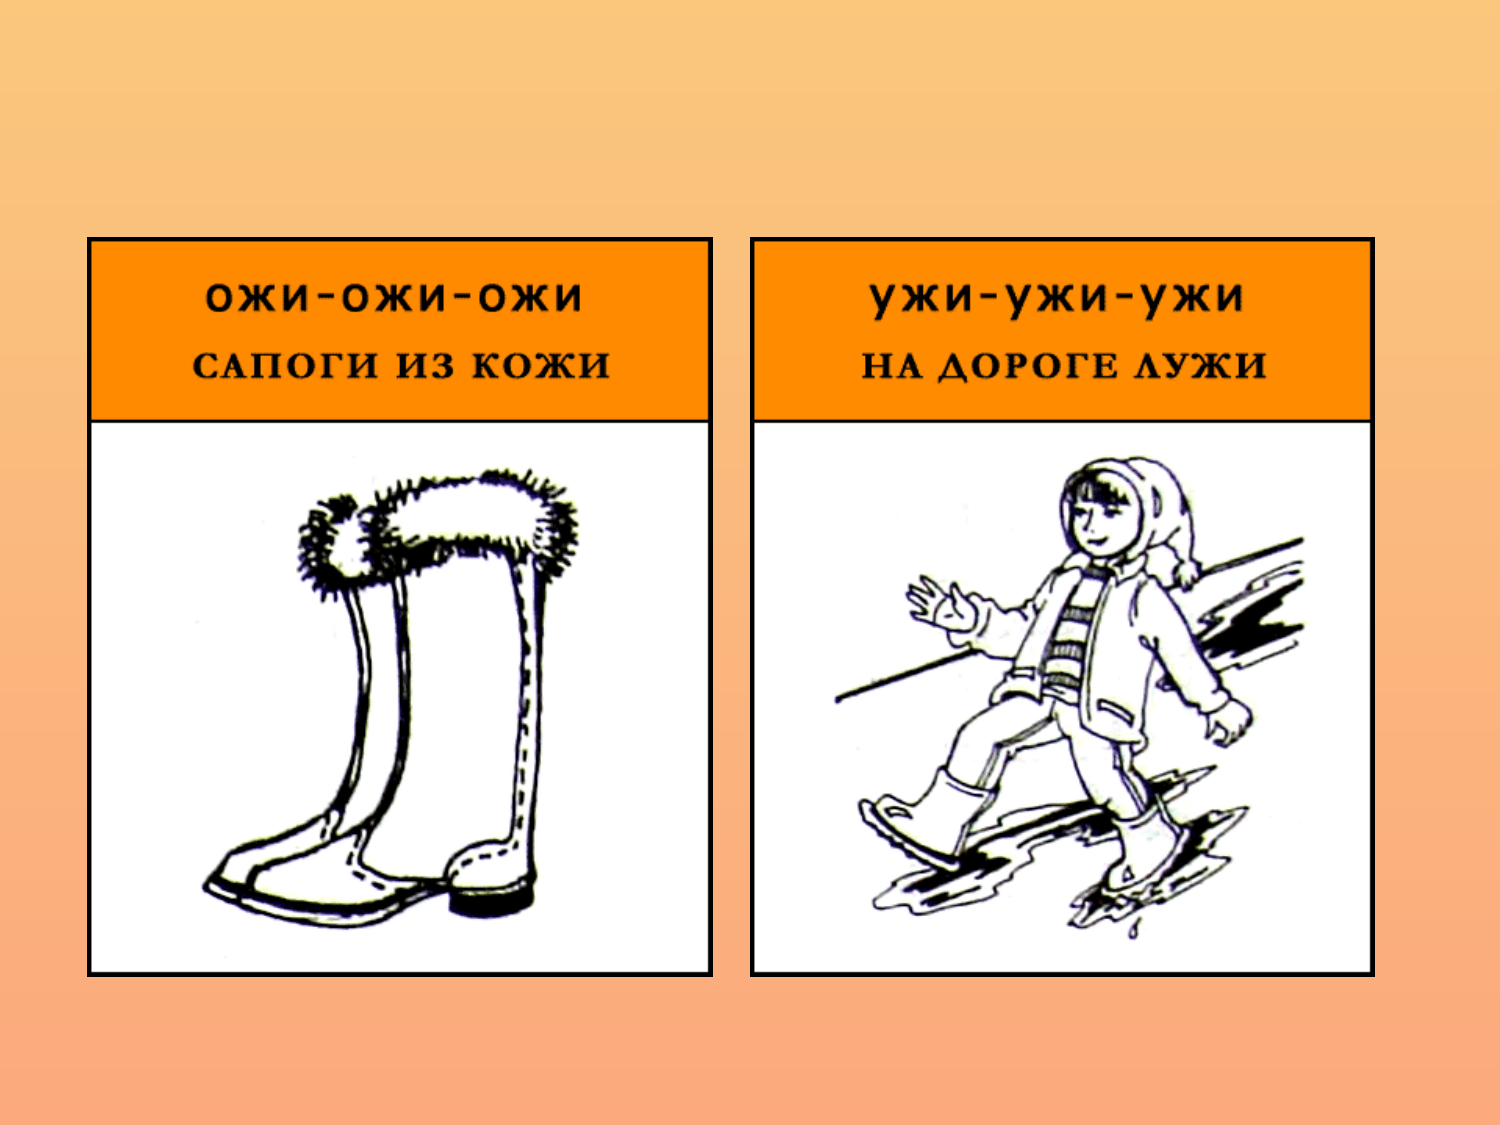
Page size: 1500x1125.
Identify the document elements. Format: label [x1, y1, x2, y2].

picture [749, 237, 1376, 977]
picture [87, 237, 713, 977]
